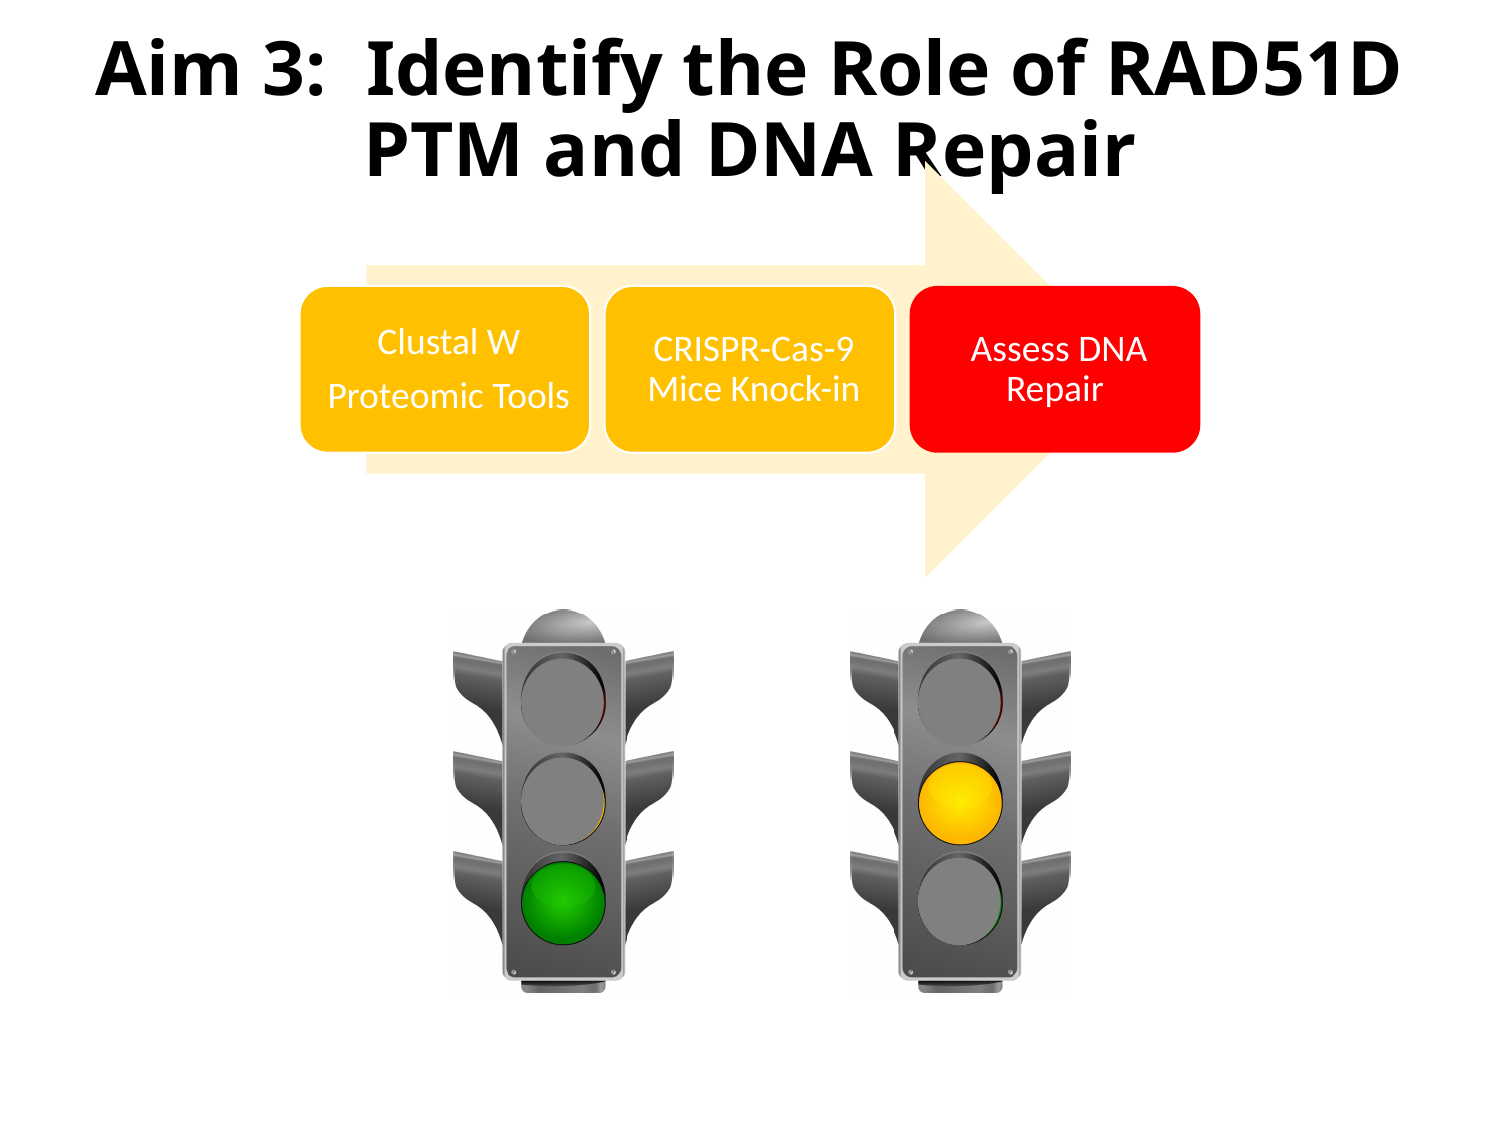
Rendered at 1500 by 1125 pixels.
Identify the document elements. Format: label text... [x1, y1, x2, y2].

picture [453, 609, 674, 993]
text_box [298, 160, 1202, 578]
title Aim 3: Identify the Role of RAD51D PTM and DNA Repair [0, 3, 1500, 221]
picture [850, 609, 1071, 993]
